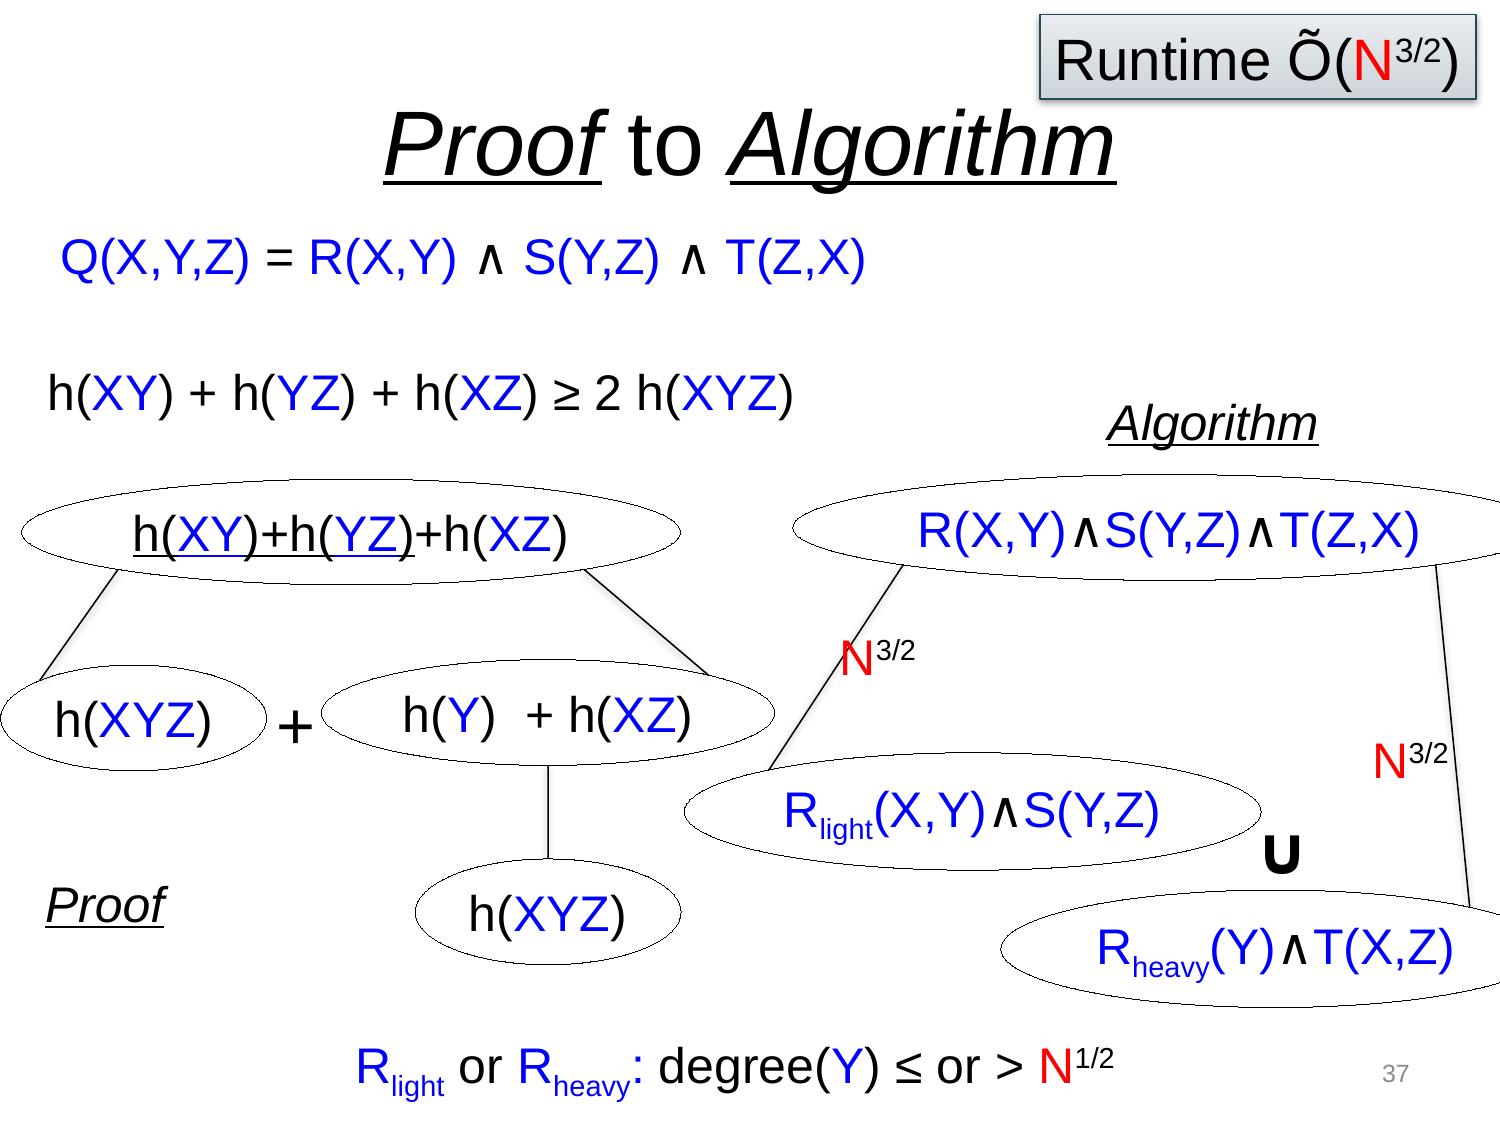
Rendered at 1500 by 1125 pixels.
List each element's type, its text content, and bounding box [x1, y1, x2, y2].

text_box ∪ [1241, 800, 1325, 895]
text_box R(X,Y)∧S(Y,Z)∧T(Z,X) [792, 474, 1500, 581]
text_box h(Y) + h(XZ) [331, 659, 752, 766]
title Proof to Algorithm [75, 45, 1425, 233]
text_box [757, 565, 889, 769]
text_box Rlight or Rheavy: degree(Y) ≤ or > N1/2 [340, 1026, 1130, 1110]
text_box Rheavy(Y)∧T(X,Z) [1000, 890, 1500, 1008]
text_box Algorithm [1092, 383, 1334, 459]
text_box Q(X,Y,Z) = R(X,Y) ∧ S(Y,Z) ∧ T(Z,X) [45, 217, 882, 292]
text_box N3/2 [893, 618, 932, 694]
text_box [1449, 565, 1484, 906]
text_box Runtime Õ(N3/2) [1039, 14, 1477, 100]
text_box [584, 569, 710, 676]
text_box h(XYZ) [415, 858, 682, 965]
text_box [38, 569, 118, 681]
text_box + [261, 675, 331, 770]
text_box Proof [30, 865, 180, 941]
text_box h(XY) + h(YZ) + h(XZ) ≥ 2 h(XYZ) [32, 353, 811, 429]
text_box Rlight(X,Y)∧S(Y,Z) [684, 752, 1256, 871]
text_box N3/2 [1357, 721, 1444, 797]
slide_number 37 [1130, 1042, 1425, 1103]
text_box h(XY)+h(YZ)+h(XZ) [21, 479, 681, 585]
text_box h(XYZ) [0, 665, 261, 771]
